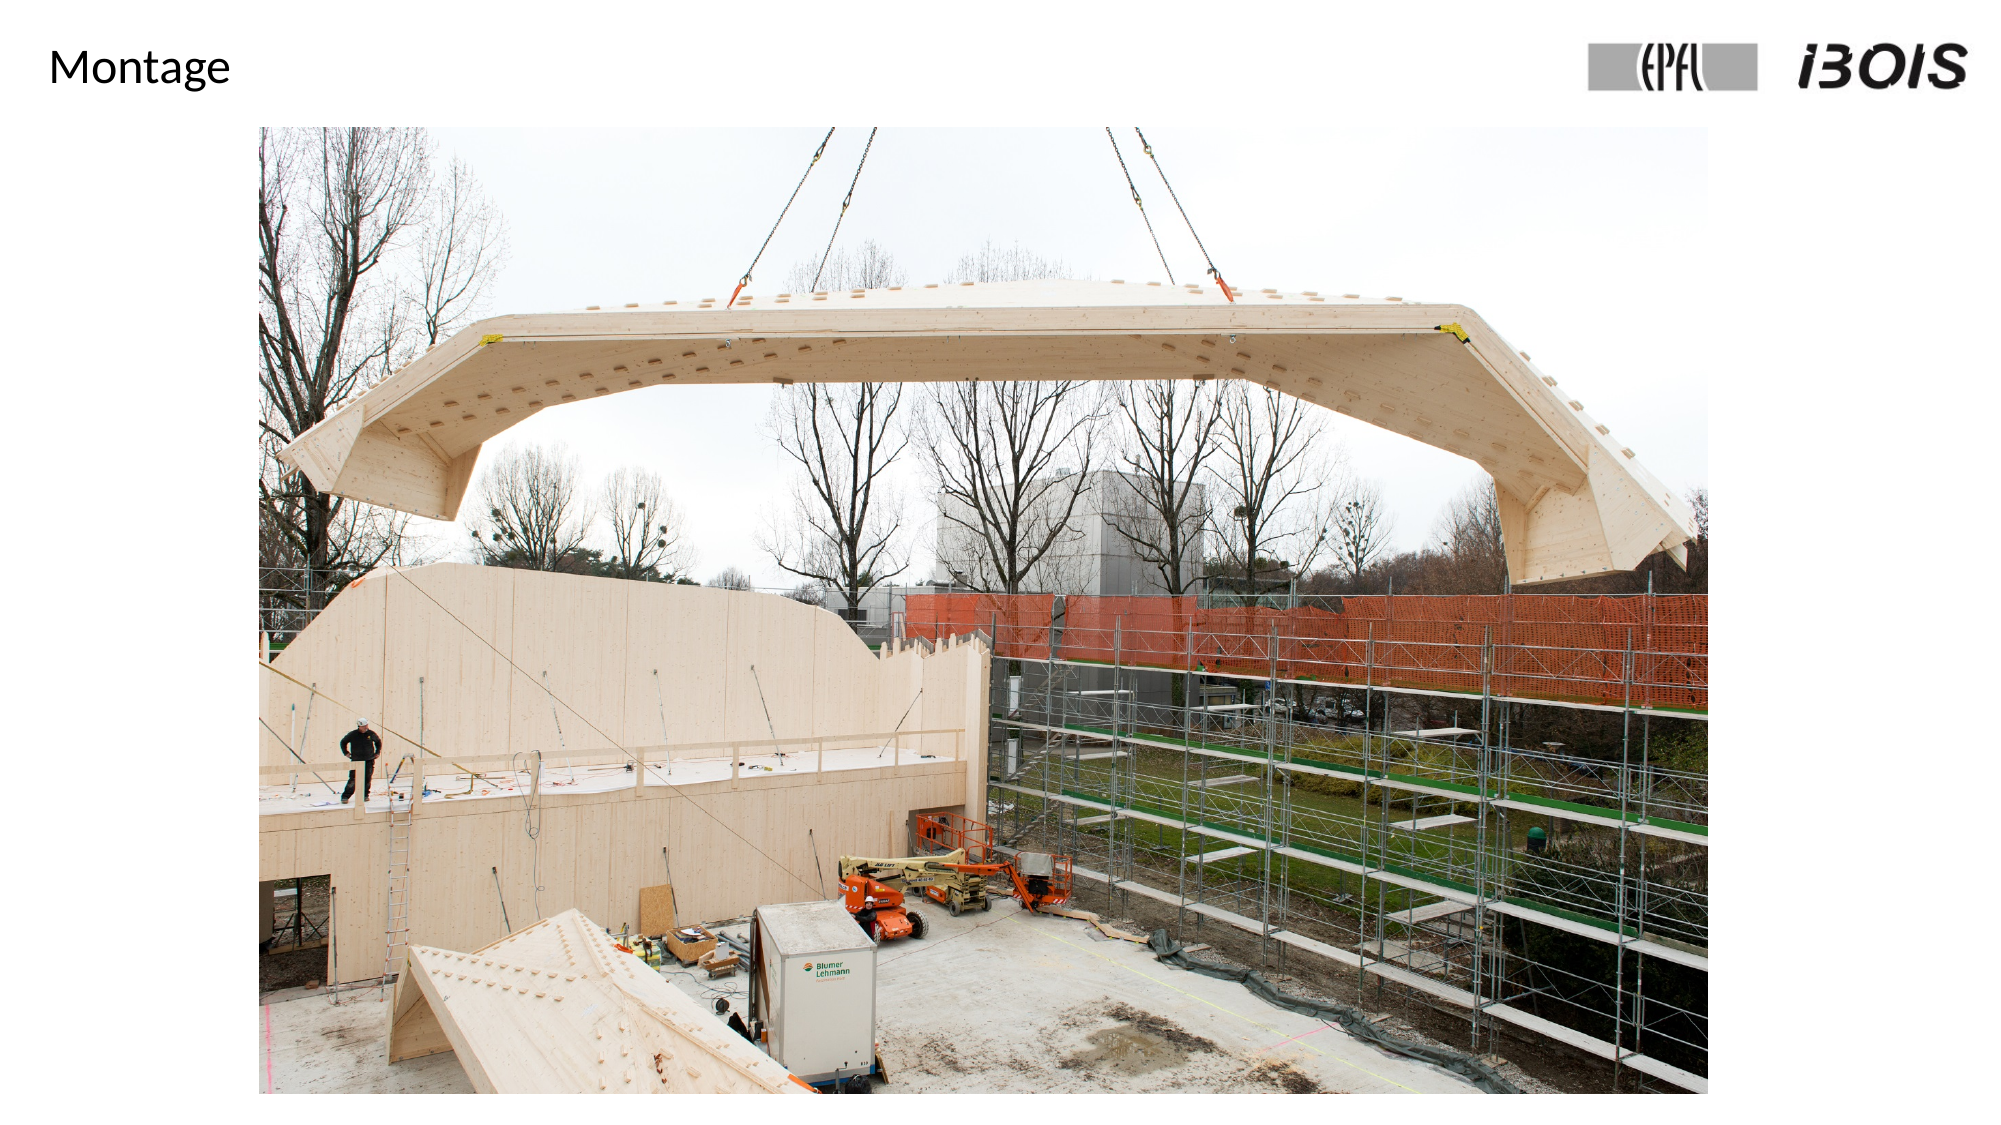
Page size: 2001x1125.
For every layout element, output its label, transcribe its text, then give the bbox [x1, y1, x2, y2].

text_box Montage [33, 25, 247, 101]
picture [1550, 23, 1989, 105]
picture [259, 127, 1708, 1094]
